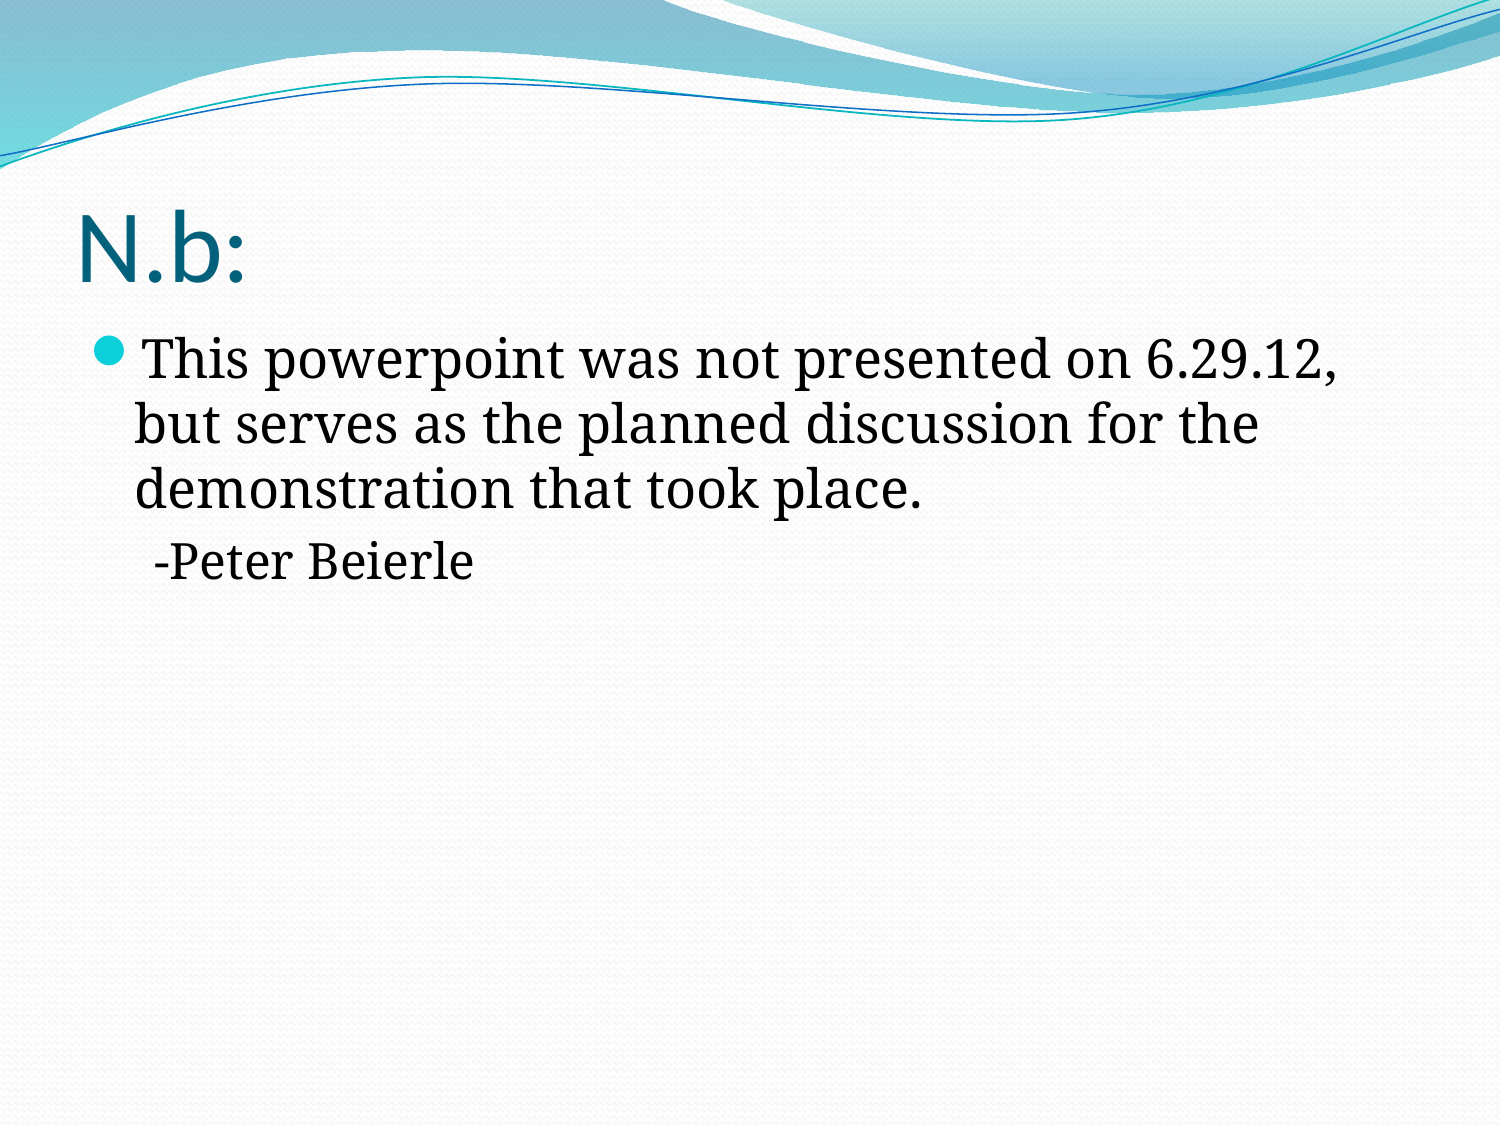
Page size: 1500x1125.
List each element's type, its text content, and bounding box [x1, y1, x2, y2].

title N.b: [75, 115, 1425, 303]
list This powerpoint was not presented on 6.29.12, but serves as the planned discussion for the demonstration that took place. -Peter Beierle [75, 317, 1425, 1038]
